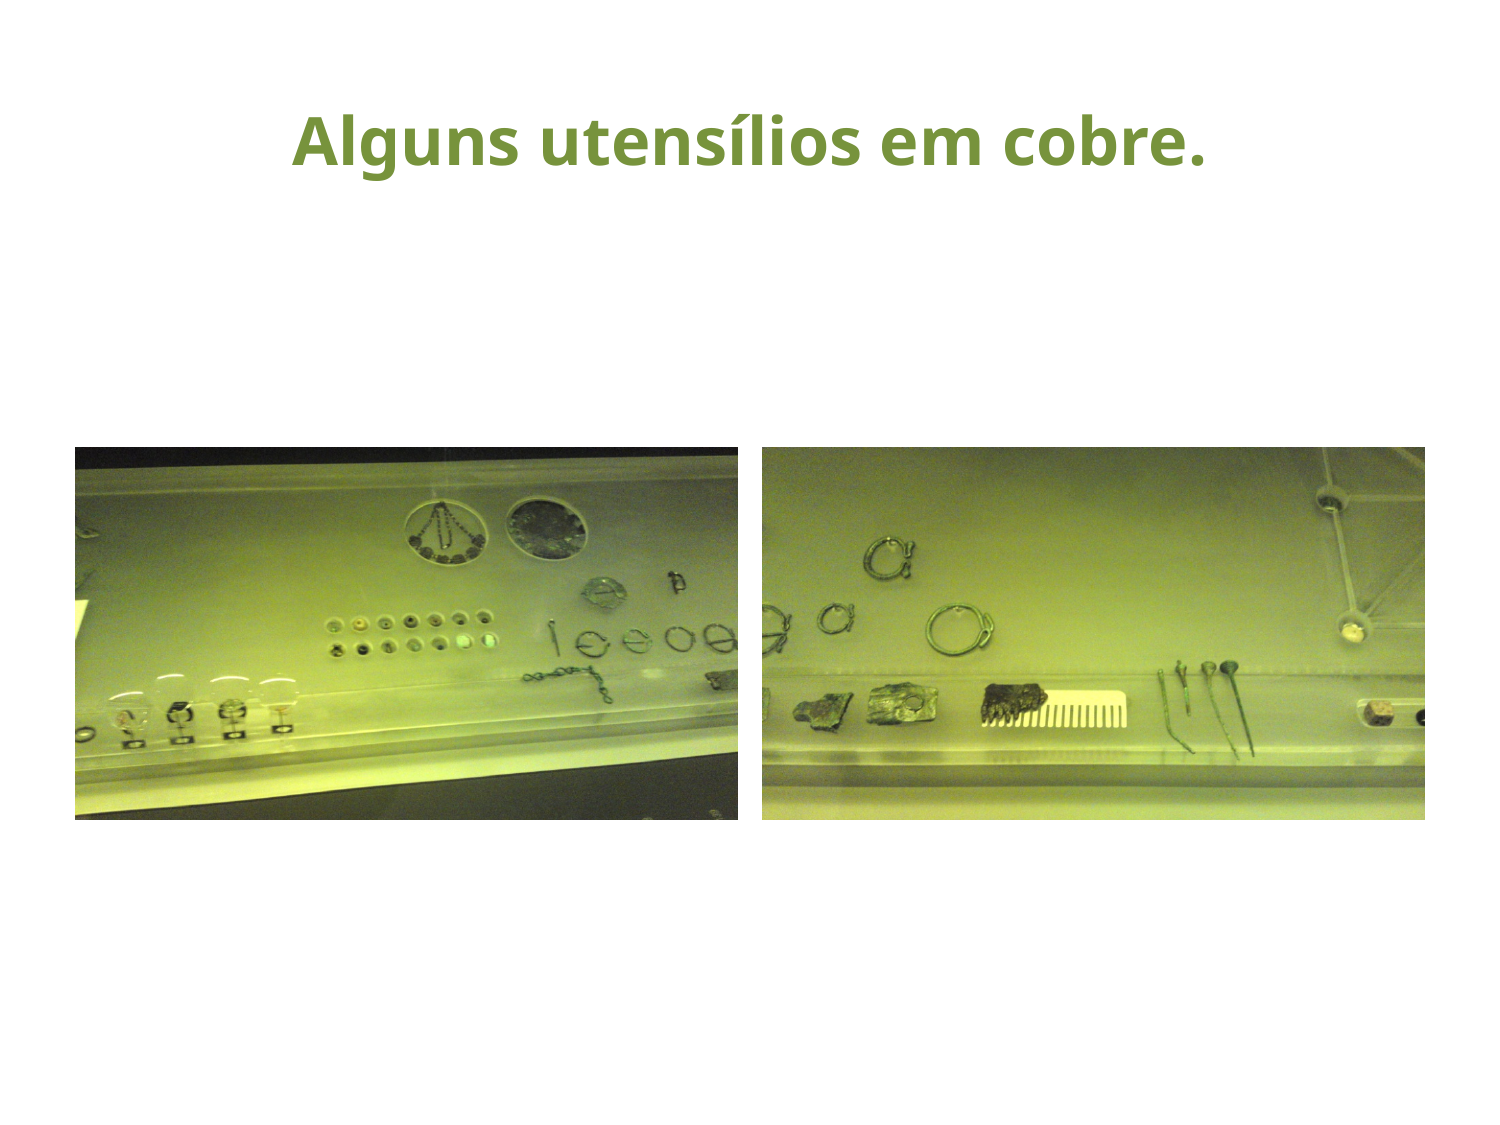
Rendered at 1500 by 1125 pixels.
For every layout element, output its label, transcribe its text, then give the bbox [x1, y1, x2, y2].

title Alguns utensílios em cobre. [75, 45, 1425, 233]
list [762, 447, 1426, 821]
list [74, 447, 738, 821]
